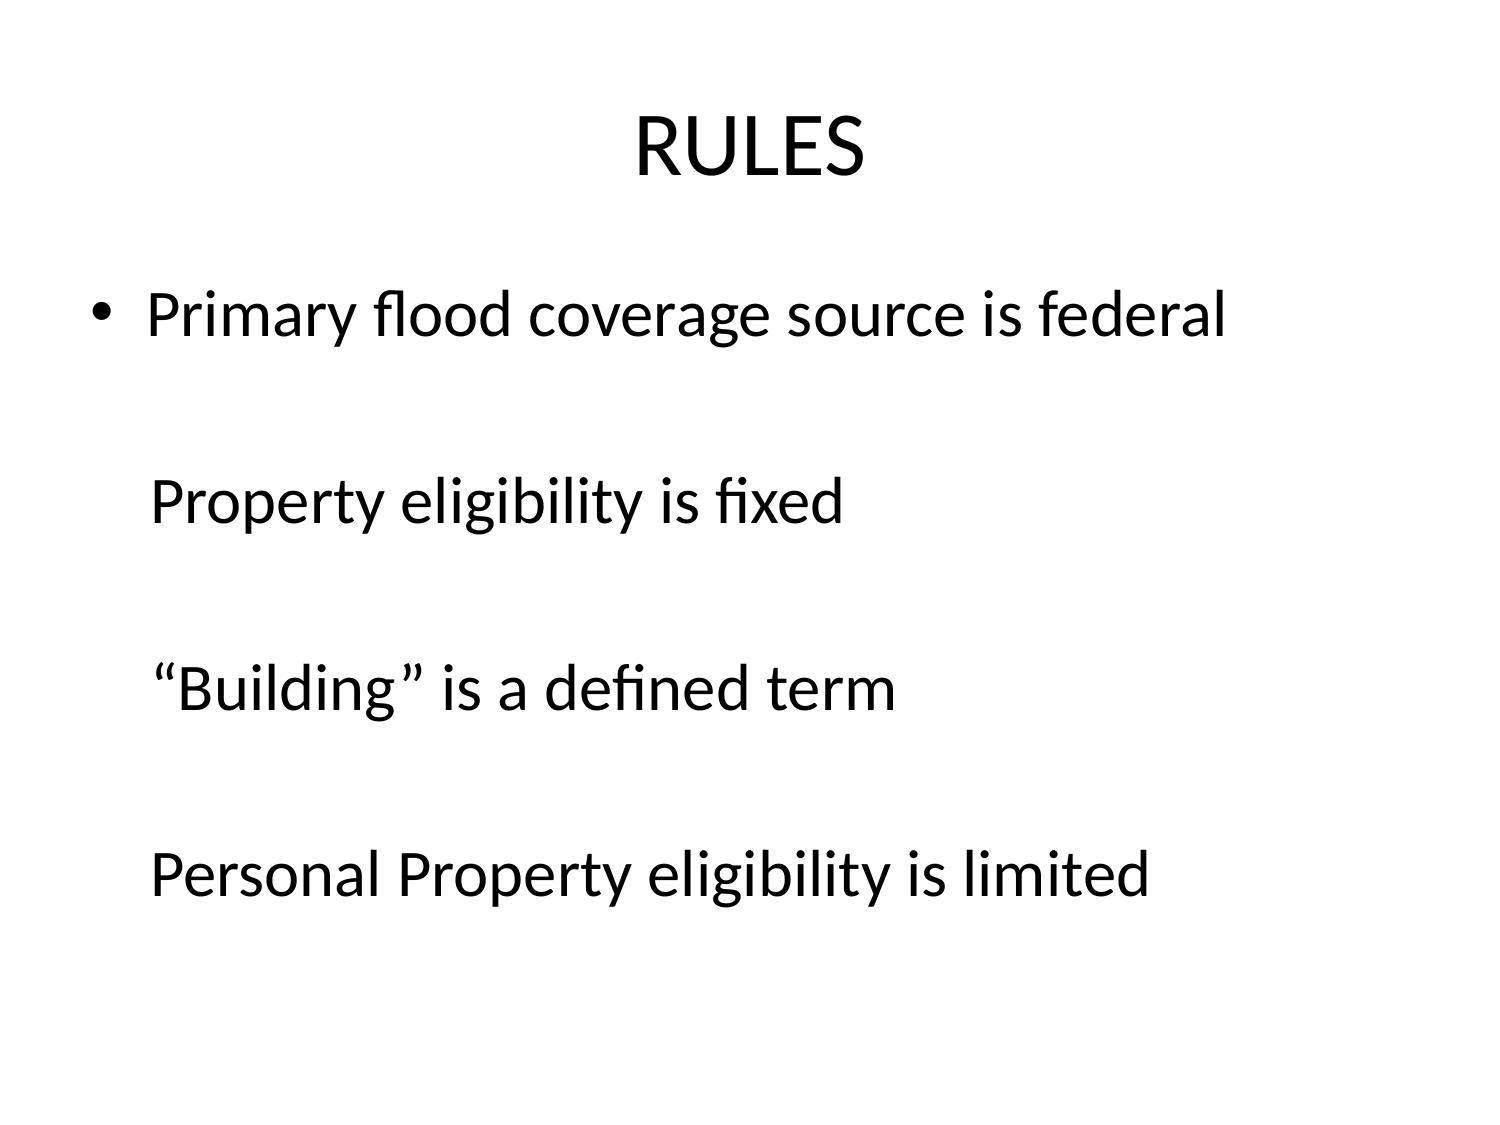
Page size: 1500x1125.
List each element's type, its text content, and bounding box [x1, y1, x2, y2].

list Primary flood coverage source is federal Property eligibility is fixed “Building” is a defined term Personal Property eligibility is limited [75, 262, 1425, 1005]
title RULES [75, 45, 1425, 233]
